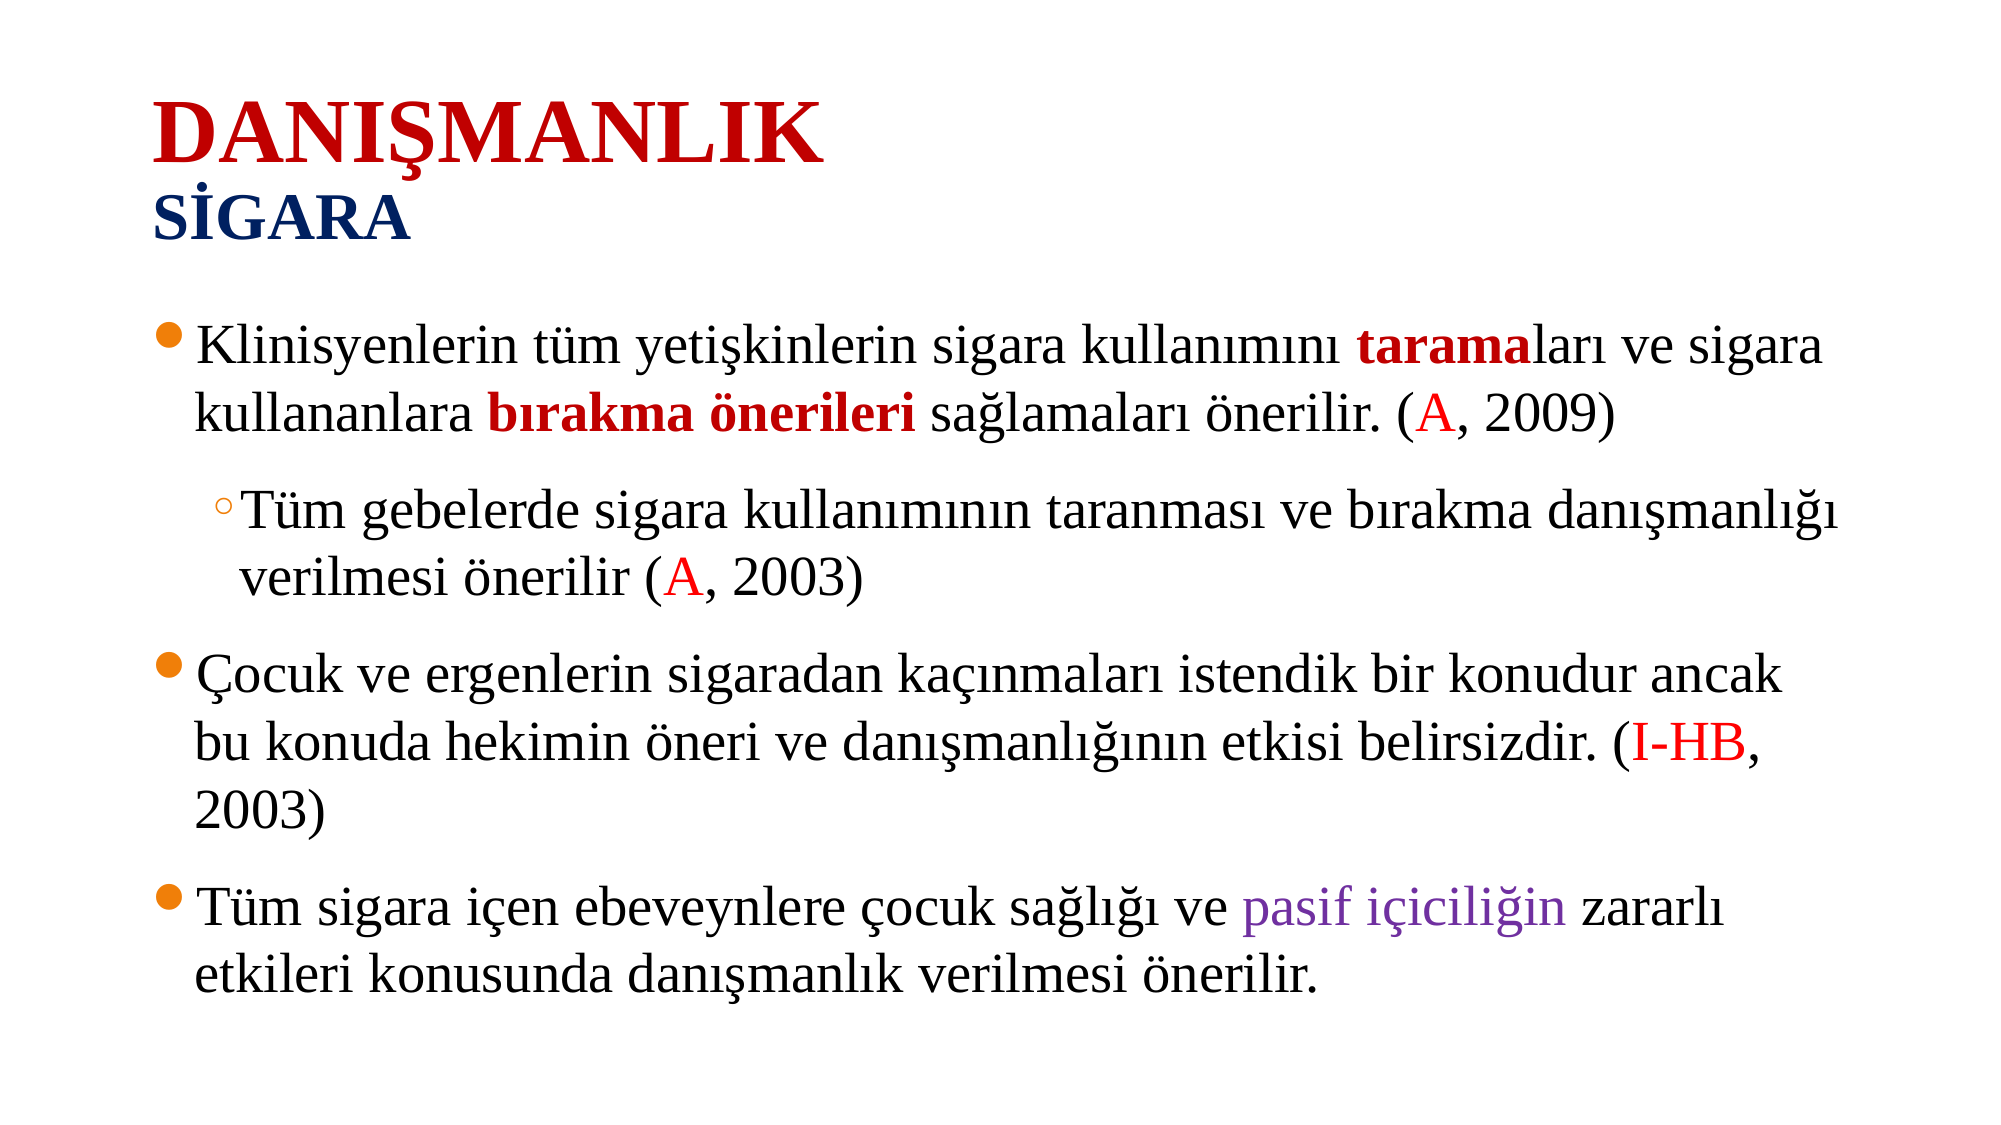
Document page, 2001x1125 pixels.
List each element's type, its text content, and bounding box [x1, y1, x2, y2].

list Klinisyenlerin tüm yetişkinlerin sigara kullanımını taramaları ve sigara kullananlara bırakma önerileri sağlamaları önerilir. (A, 2009) Tüm gebelerde sigara kullanımının taranması ve bırakma danışmanlığı verilmesi önerilir (A, 2003) Çocuk ve ergenlerin sigaradan kaçınmaları istendik bir konudur ancak bu konuda hekimin öneri ve danışmanlığının etkisi belirsizdir. (I-HB, 2003) Tüm sigara içen ebeveynlere çocuk sağlığı ve pasif içiciliğin zararlı etkileri konusunda danışmanlık verilmesi önerilir. [137, 299, 1863, 1014]
title DANIŞMANLIK SİGARA [137, 59, 1863, 278]
